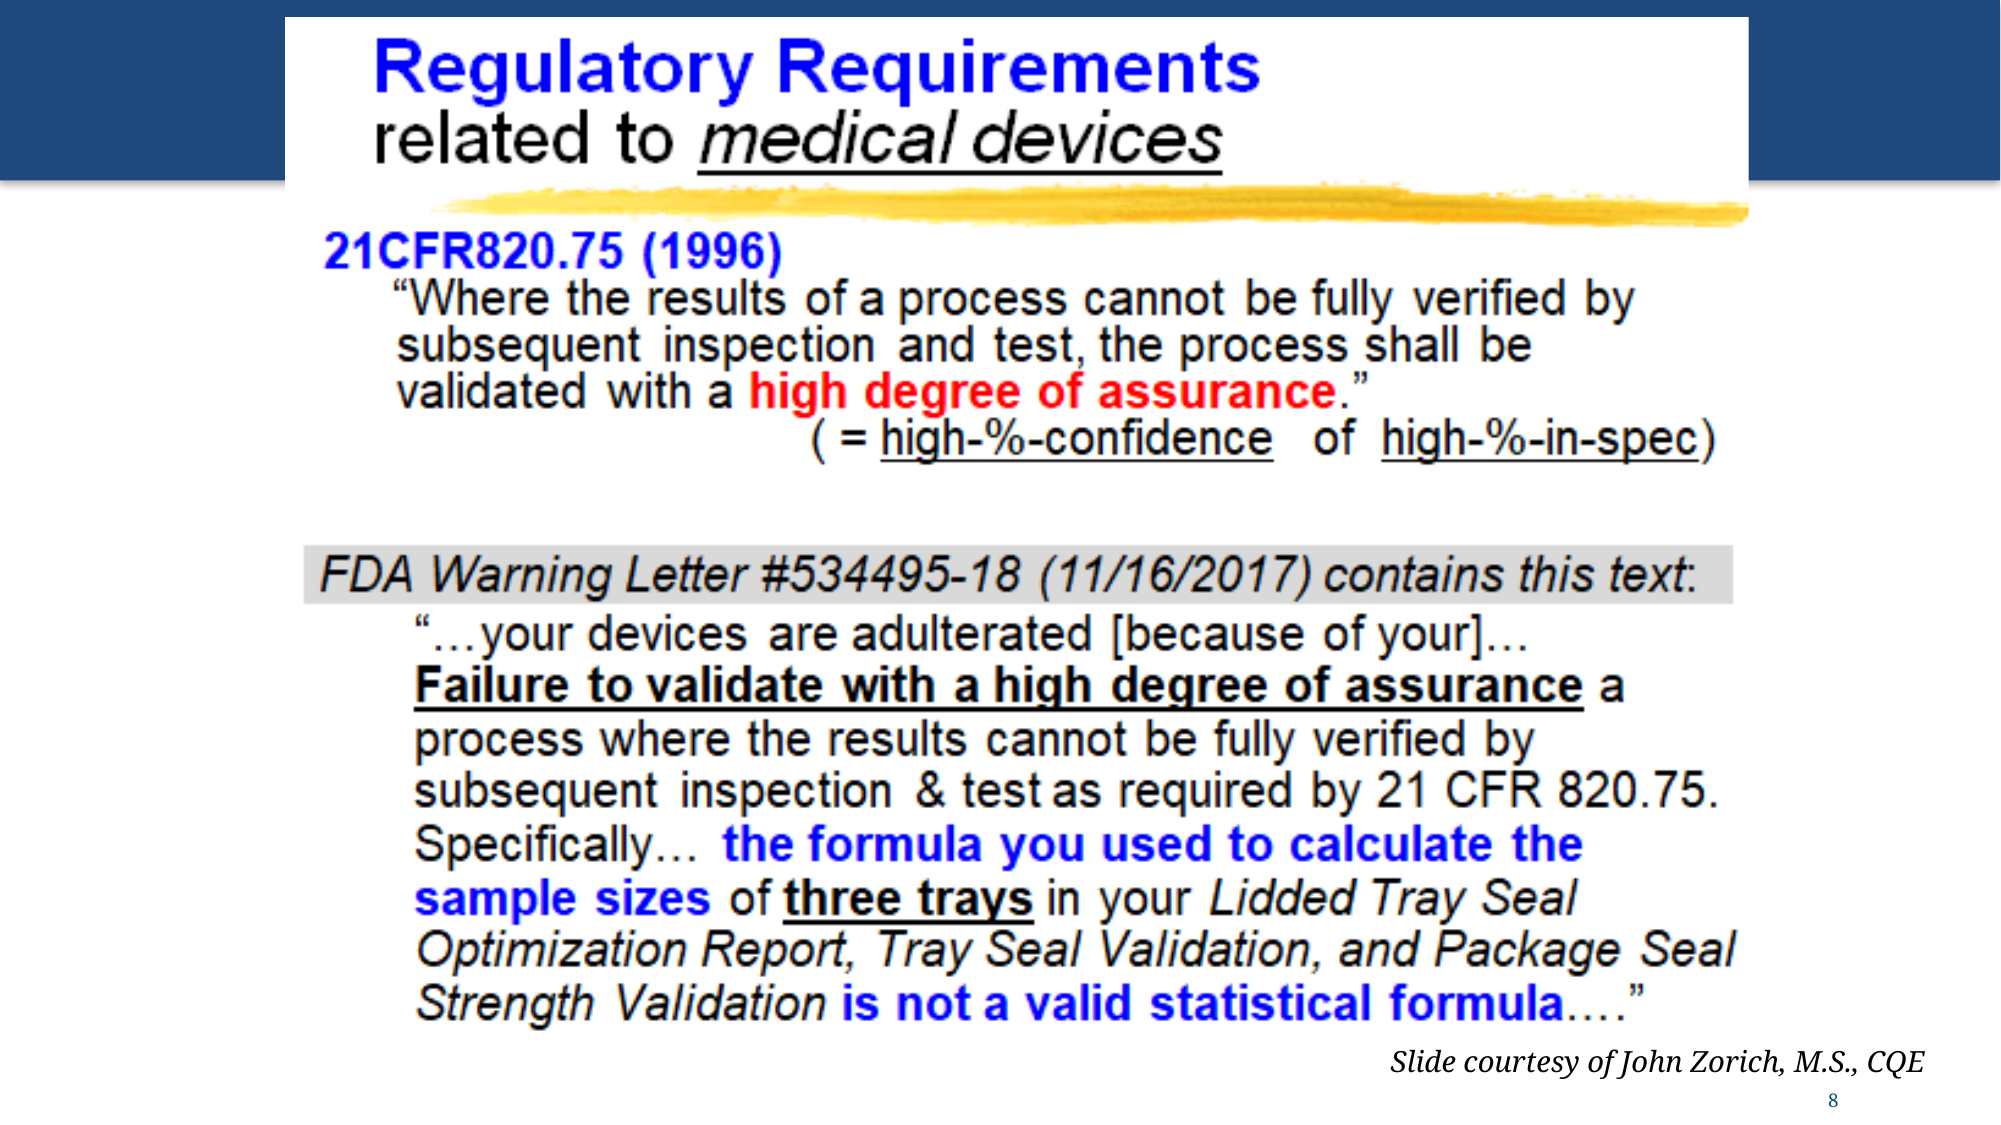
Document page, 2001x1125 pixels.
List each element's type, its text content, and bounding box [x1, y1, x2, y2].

picture [284, 16, 1749, 1044]
text_box Slide courtesy of John Zorich, M.S., CQE [1375, 1036, 1955, 1087]
